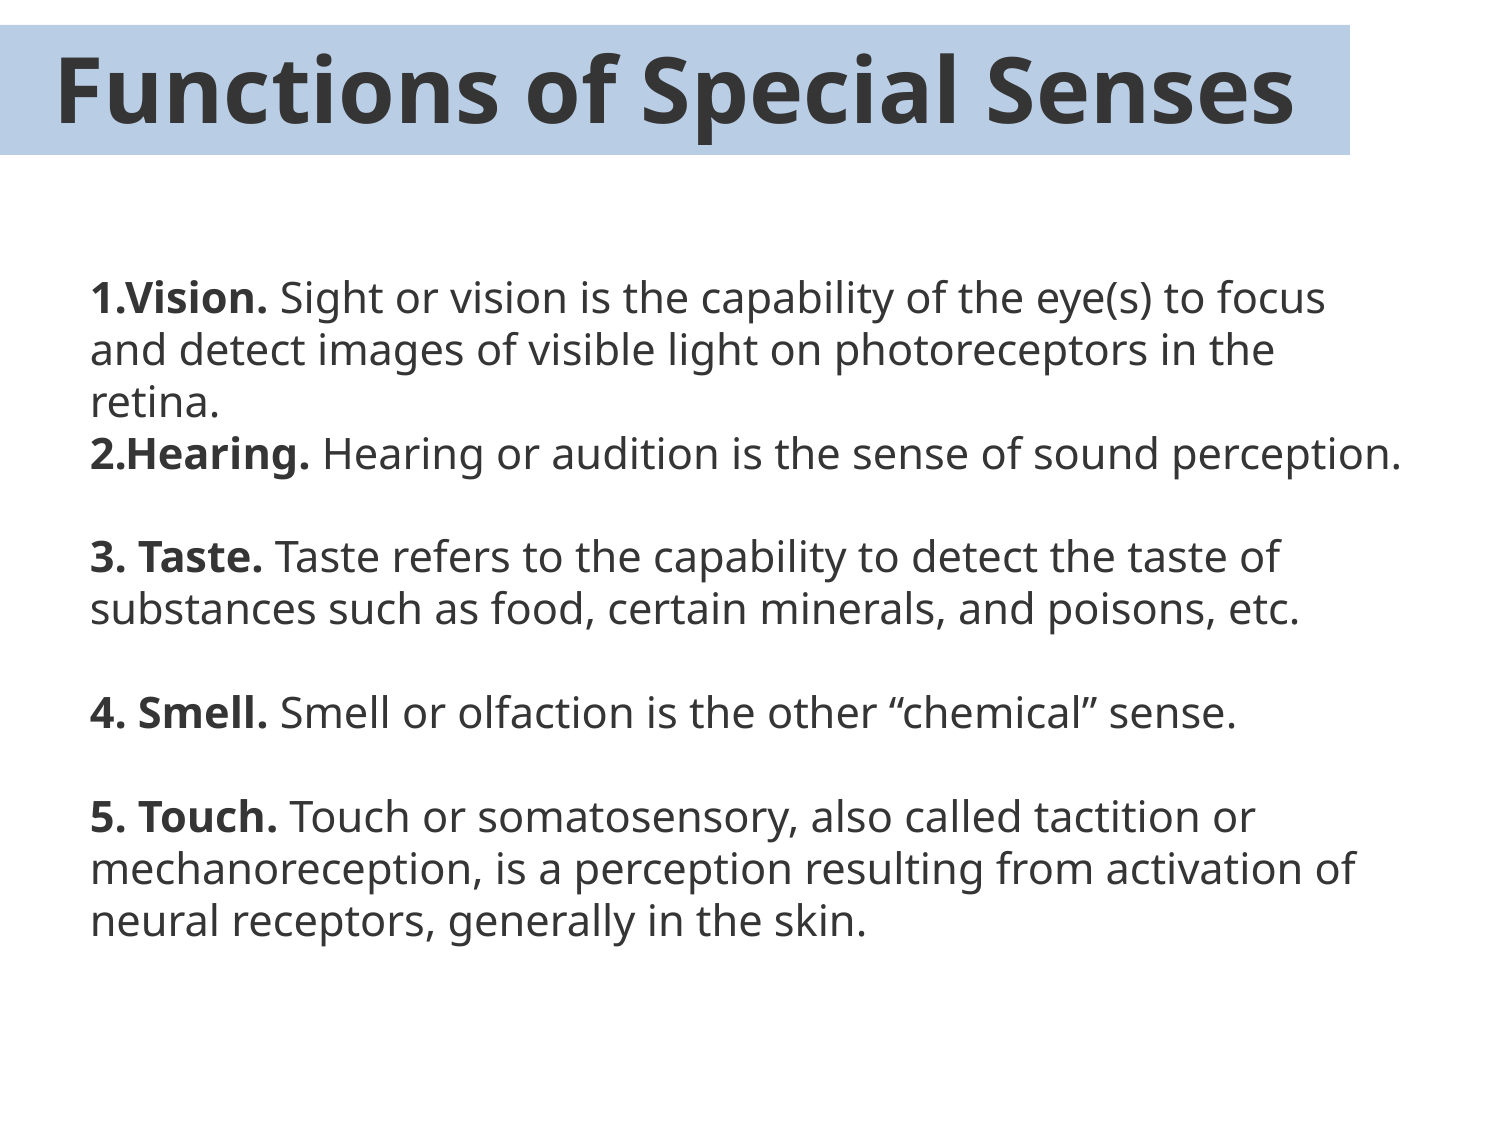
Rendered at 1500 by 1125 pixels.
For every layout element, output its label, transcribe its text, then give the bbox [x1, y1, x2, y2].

text_box Vision. Sight or vision is the capability of the eye(s) to focus and detect images of visible light on photoreceptors in the retina. Hearing. Hearing or audition is the sense of sound perception. 3. Taste. Taste refers to the capability to detect the taste of substances such as food, certain minerals, and poisons, etc. 4. Smell. Smell or olfaction is the other “chemical” sense. 5. Touch. Touch or somatosensory, also called tactition or mechanoreception, is a perception resulting from activation of neural receptors, generally in the skin. [74, 262, 1425, 1005]
text_box Functions of Special Senses [0, 24, 1350, 155]
